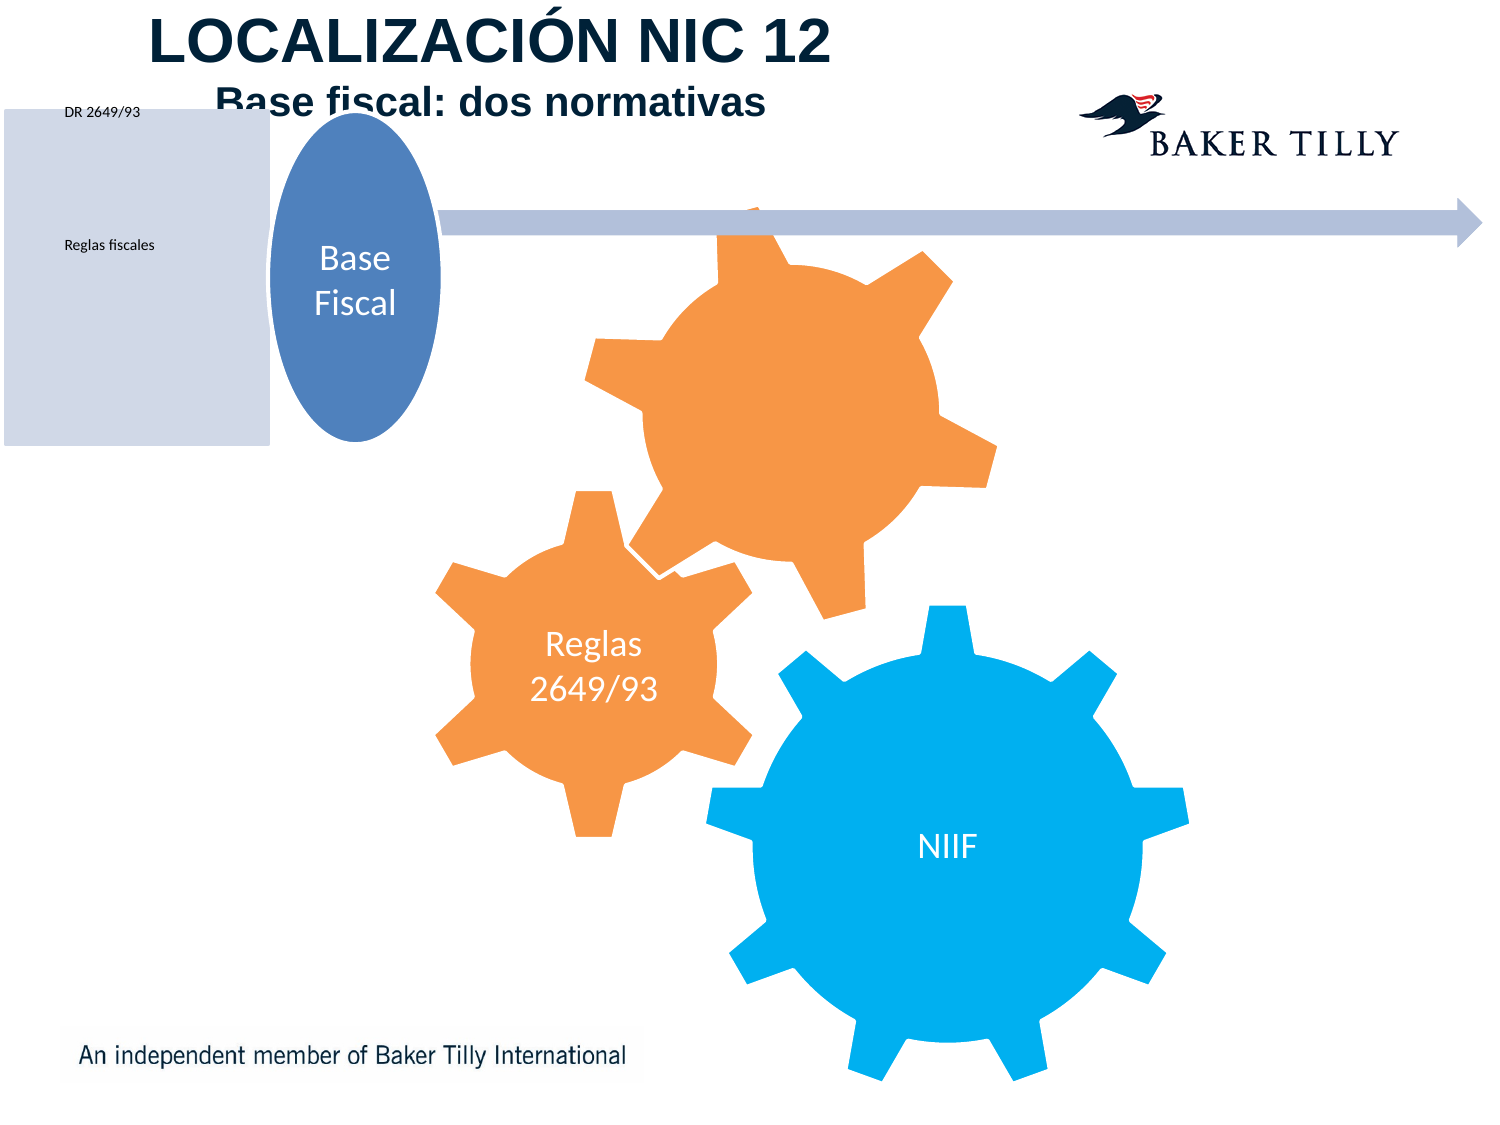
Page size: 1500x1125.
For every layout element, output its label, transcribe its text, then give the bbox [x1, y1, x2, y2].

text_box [5, 110, 444, 445]
title LOCALIZACIÓN NIC 12 Base fiscal: dos normativas [29, 56, 953, 138]
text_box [9, 197, 1483, 1095]
picture [1079, 70, 1422, 178]
